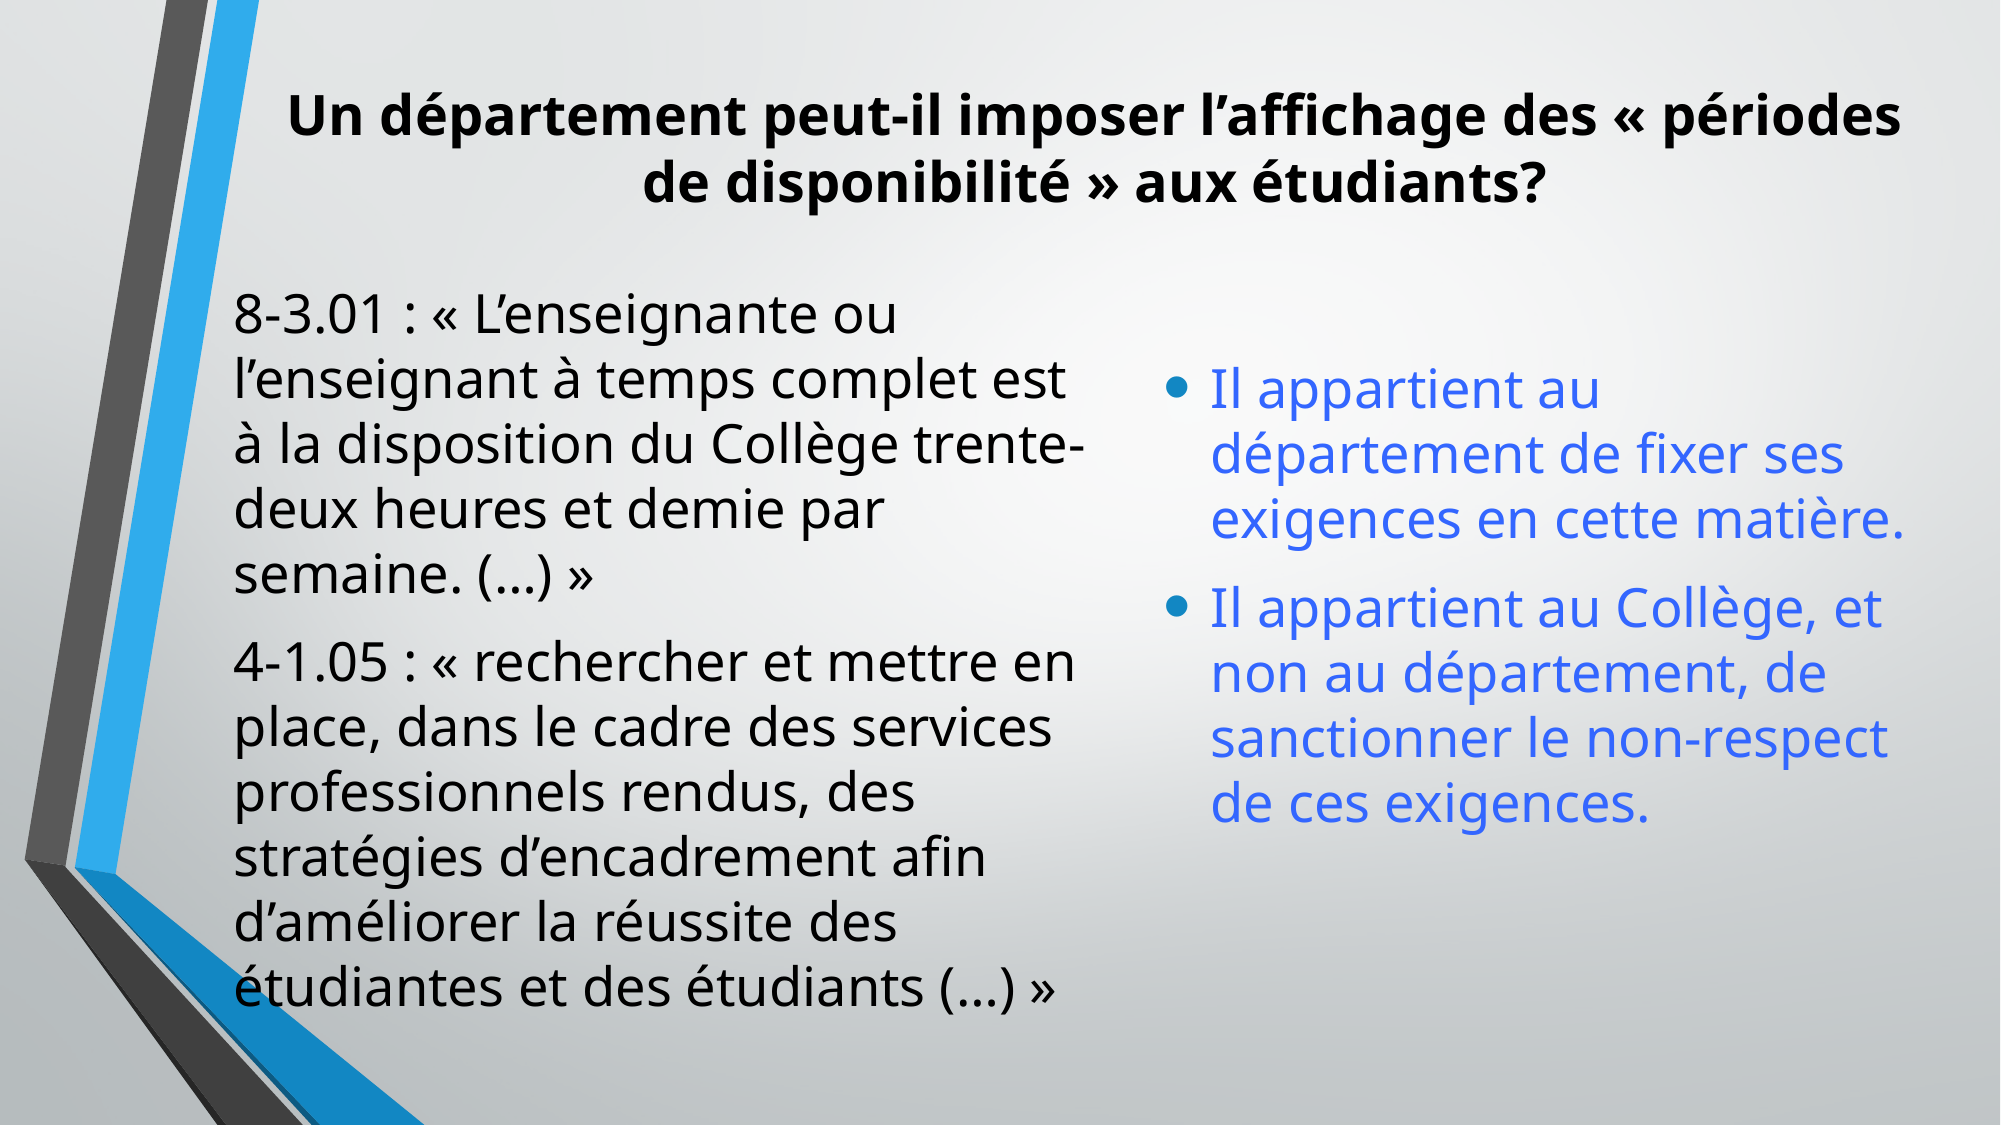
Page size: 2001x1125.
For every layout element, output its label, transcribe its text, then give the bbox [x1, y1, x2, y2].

title Un département peut-il imposer l’affichage des « périodes de disponibilité » aux étudiants? [218, 70, 1972, 223]
list 8-3.01 : « L’enseignante ou l’enseignant à temps complet est à la disposition du Collège trente-deux heures et demie par semaine. (…) » 4-1.05 : « rechercher et mettre en place, dans le cadre des services professionnels rendus, des stratégies d’encadrement afin d’améliorer la réussite des étudiantes et des étudiants (…) » [218, 339, 1118, 1046]
list Il appartient au département de fixer ses exigences en cette matière. Il appartient au Collège, et non au département, de sanctionner le non-respect de ces exigences. [1148, 337, 1952, 850]
